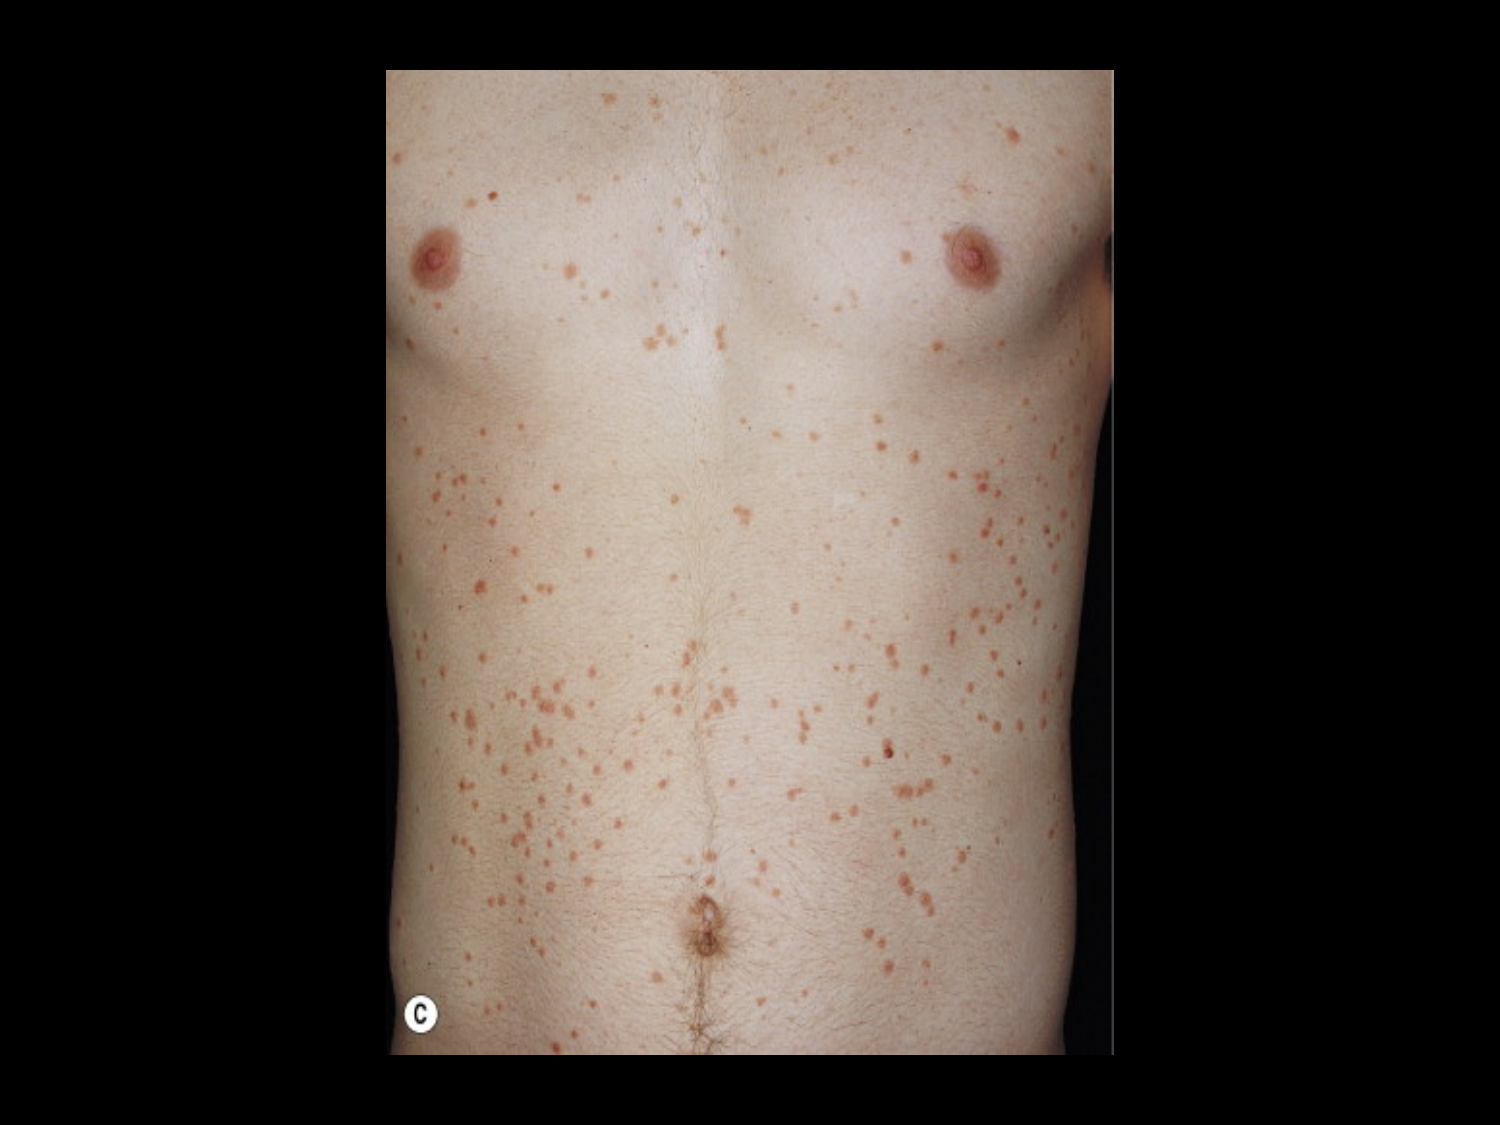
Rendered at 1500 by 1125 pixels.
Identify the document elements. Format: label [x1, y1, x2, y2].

list [386, 70, 1114, 1055]
